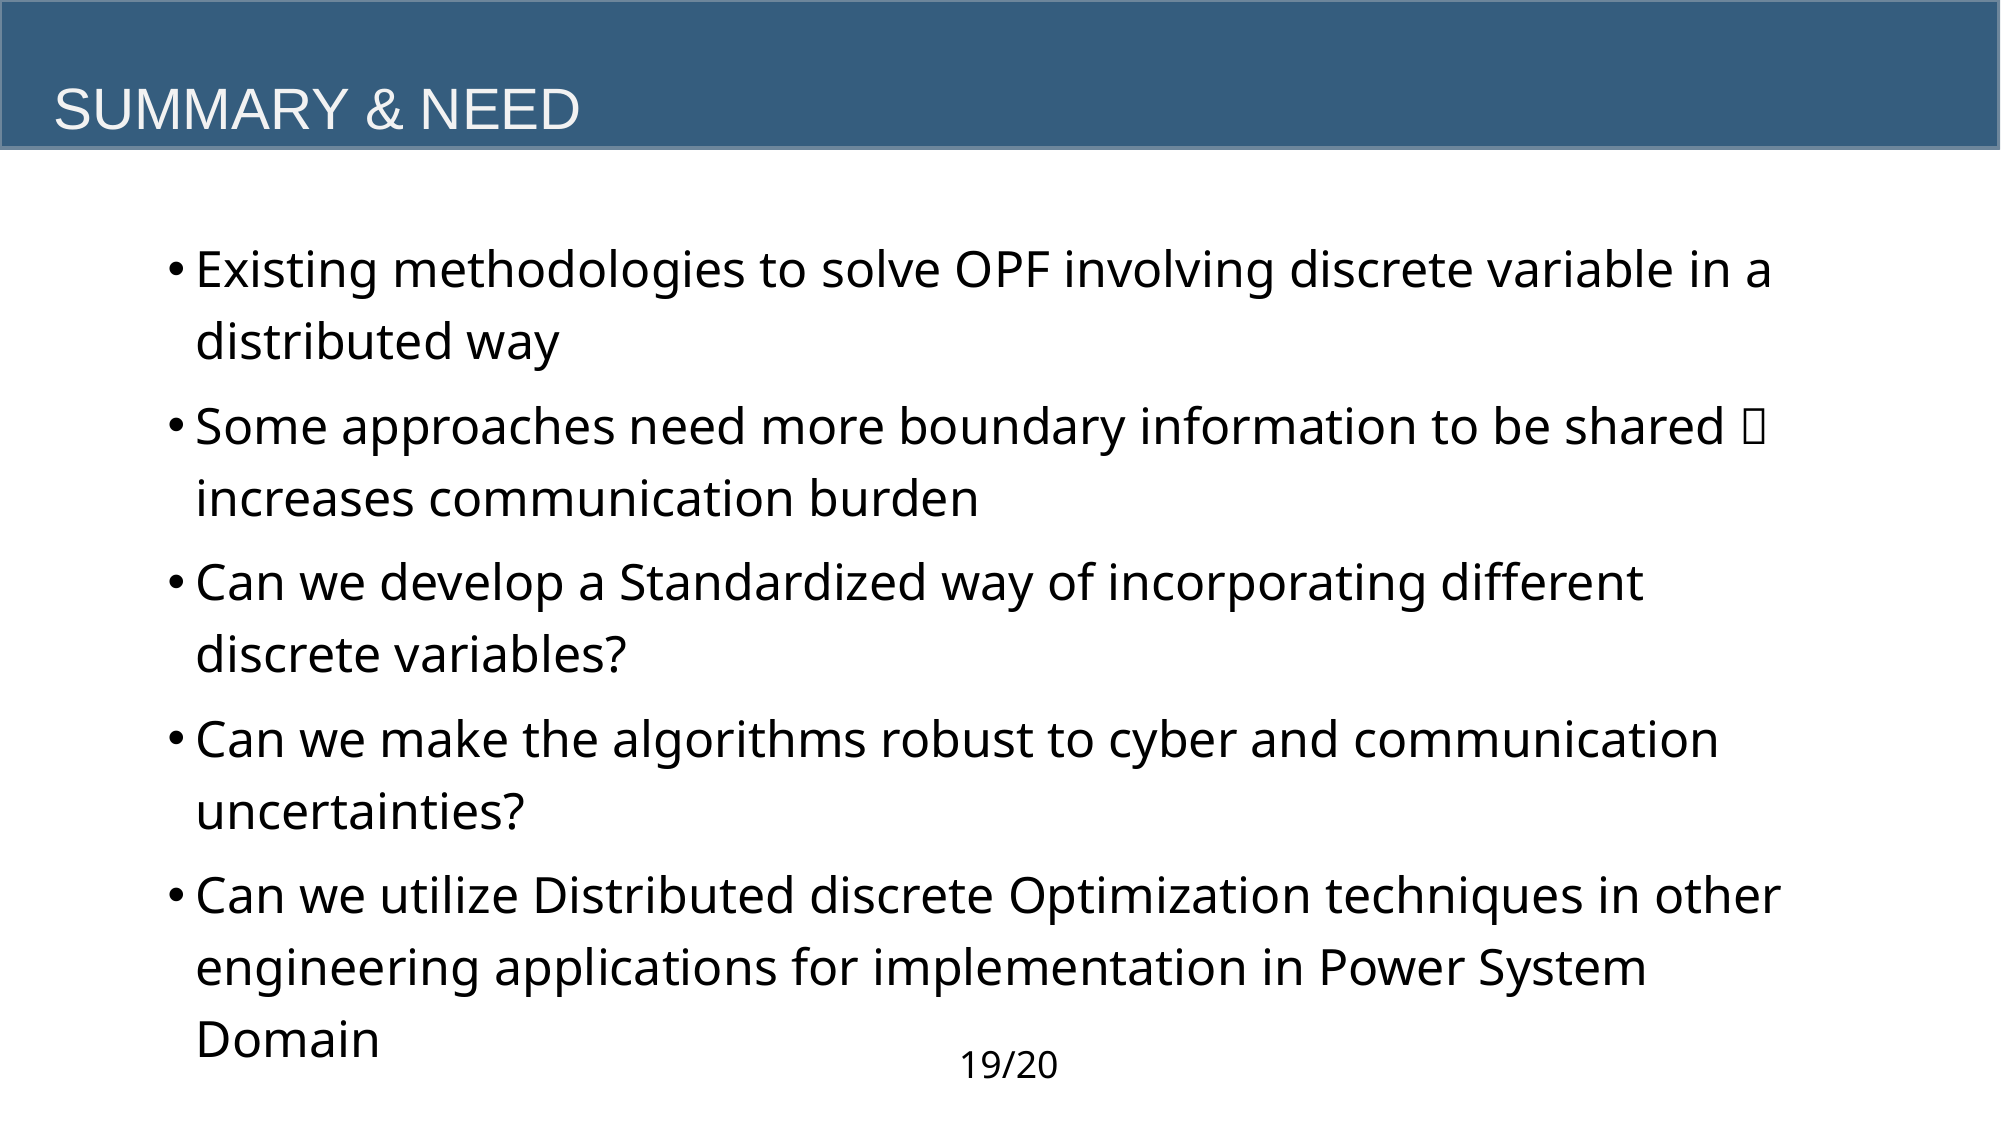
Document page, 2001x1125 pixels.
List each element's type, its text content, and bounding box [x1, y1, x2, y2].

text_box Existing methodologies to solve OPF involving discrete variable in a distributed way Some approaches need more boundary information to be shared  increases communication burden Can we develop a Standardized way of incorporating different discrete variables? Can we make the algorithms robust to cyber and communication uncertainties? Can we utilize Distributed discrete Optimization techniques in other engineering applications for implementation in Power System Domain [106, 218, 1824, 1076]
text_box 19/20 [944, 1033, 1074, 1094]
title Summary & Need [38, 0, 1961, 149]
